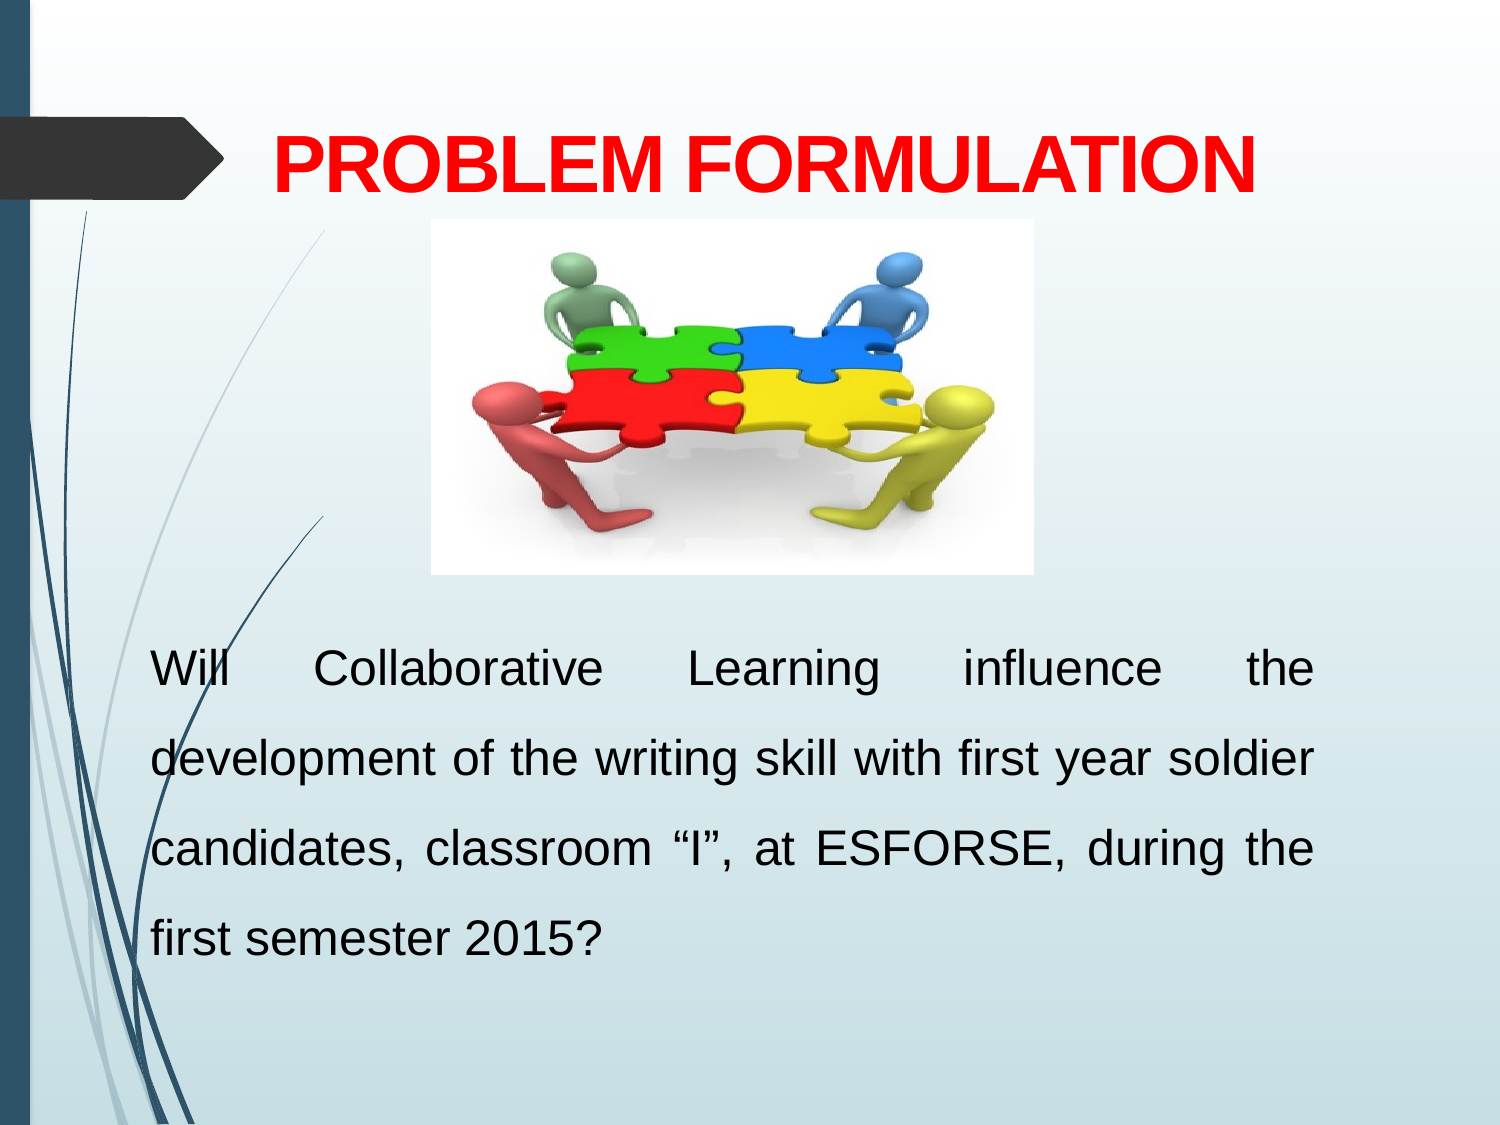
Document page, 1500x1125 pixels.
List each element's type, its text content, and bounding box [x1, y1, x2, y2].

text_box PROBLEM FORMULATION [194, 101, 1274, 252]
picture [430, 219, 1034, 575]
text_box Will Collaborative Learning influence the development of the writing skill with first year soldier candidates, classroom “I”, at ESFORSE, during the first semester 2015? [135, 597, 1331, 973]
